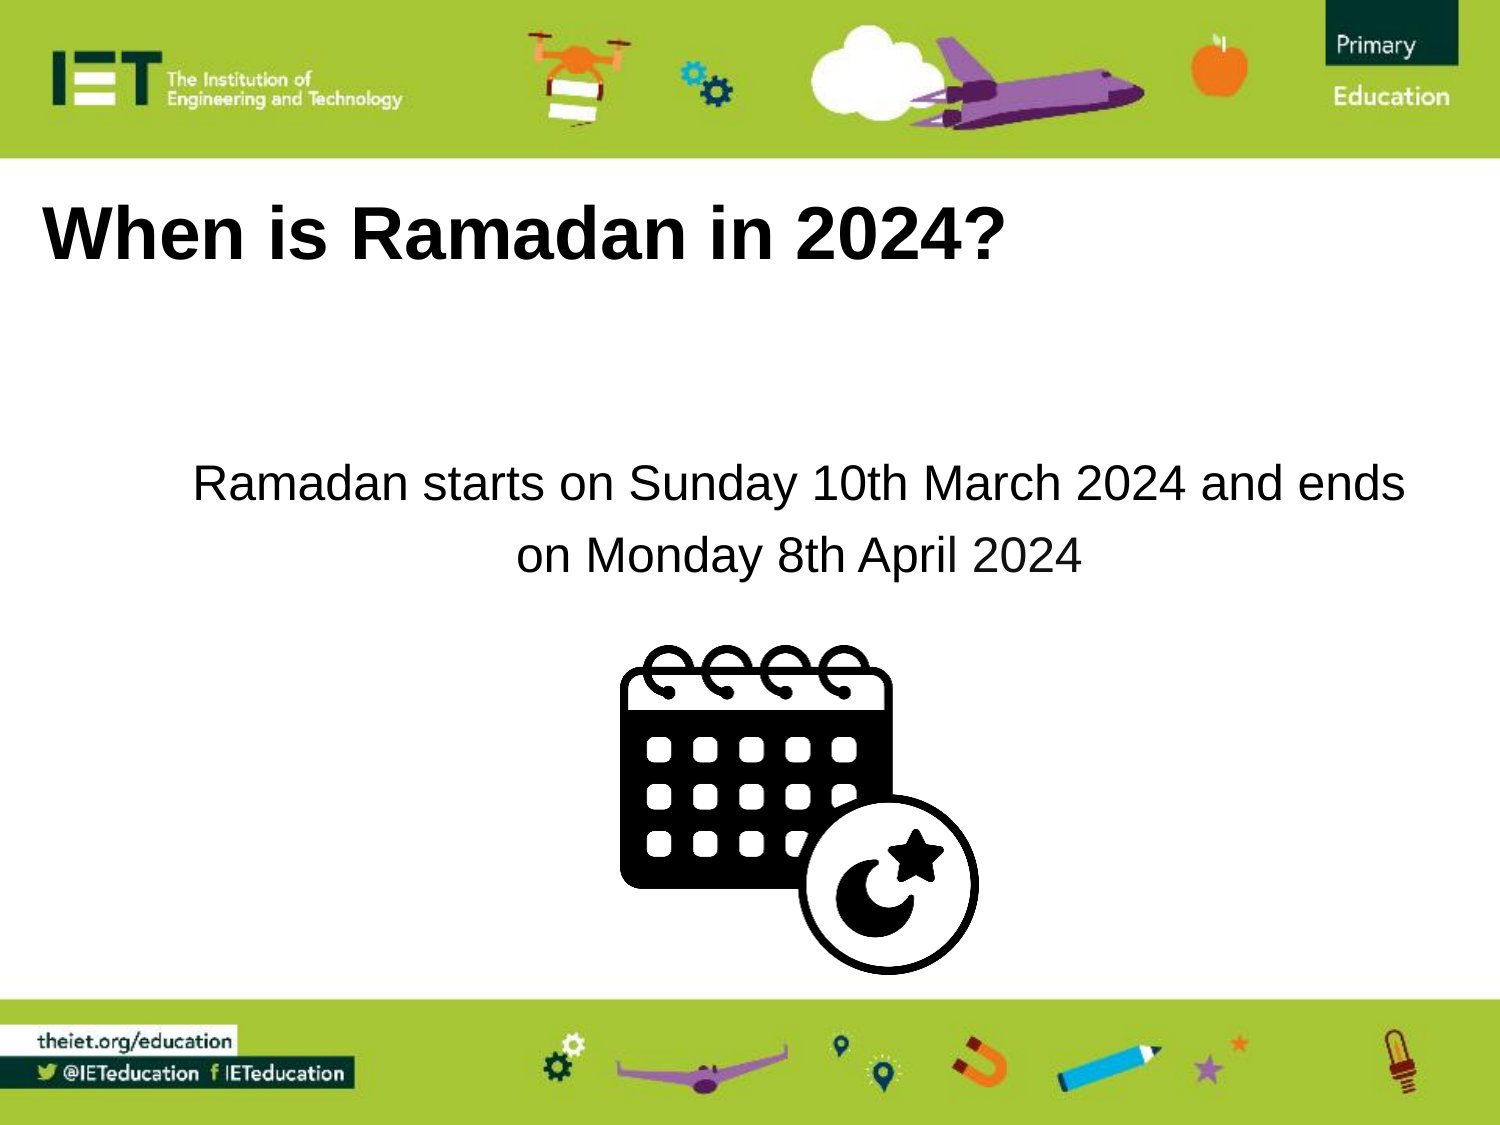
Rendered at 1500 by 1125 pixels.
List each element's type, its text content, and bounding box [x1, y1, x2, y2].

text_box When is Ramadan in 2024? [27, 177, 1473, 283]
picture [0, 0, 1500, 1125]
text_box Ramadan starts on Sunday 10th March 2024 and ends on Monday 8th April 2024 [149, 368, 1450, 653]
